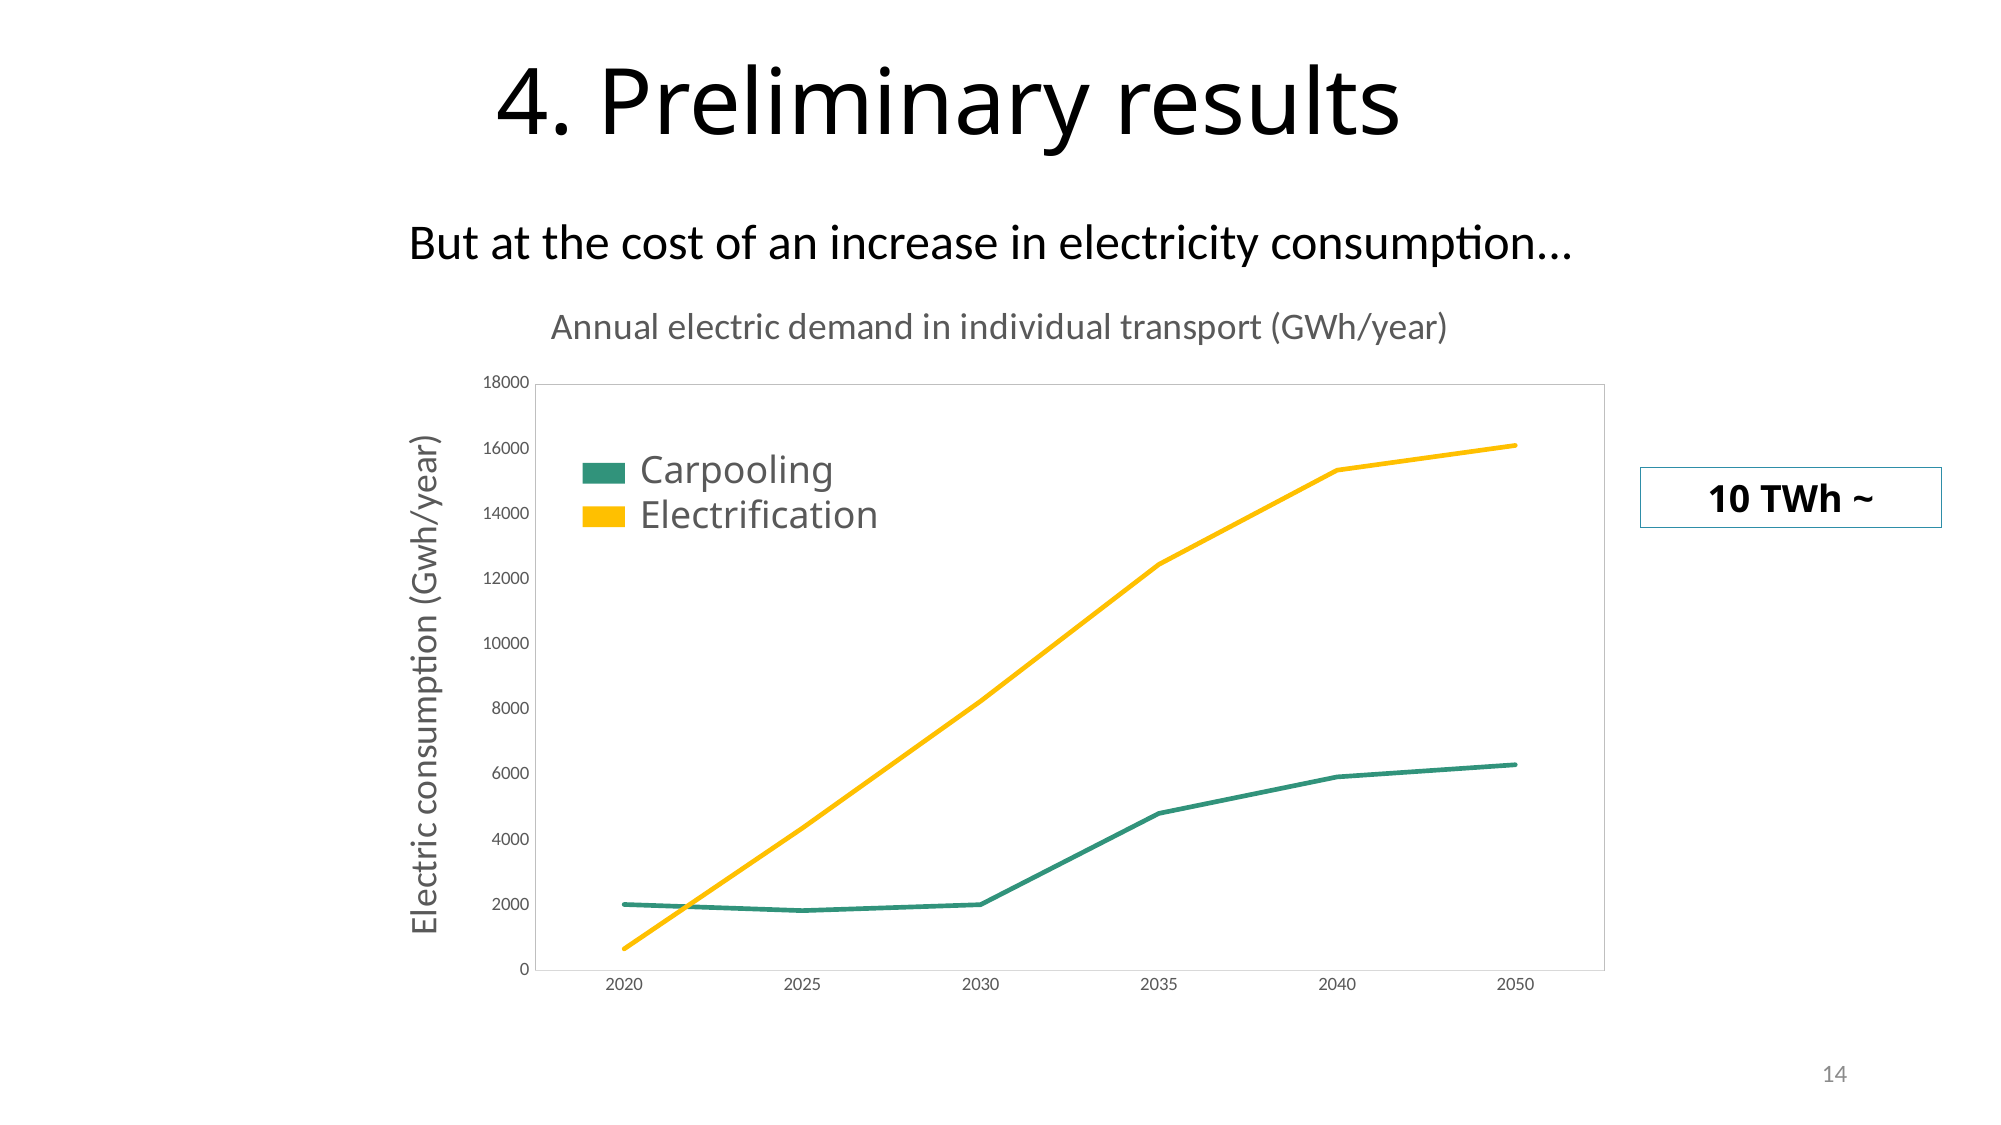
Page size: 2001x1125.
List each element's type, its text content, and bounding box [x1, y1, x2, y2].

slide_number 14 [1412, 1042, 1863, 1103]
chart [370, 277, 1630, 1010]
title 4. Preliminary results [0, 33, 1901, 176]
text_box But at the cost of an increase in electricity consumption... [40, 201, 1942, 277]
text_box 10 TWh ~ [1640, 467, 1942, 528]
